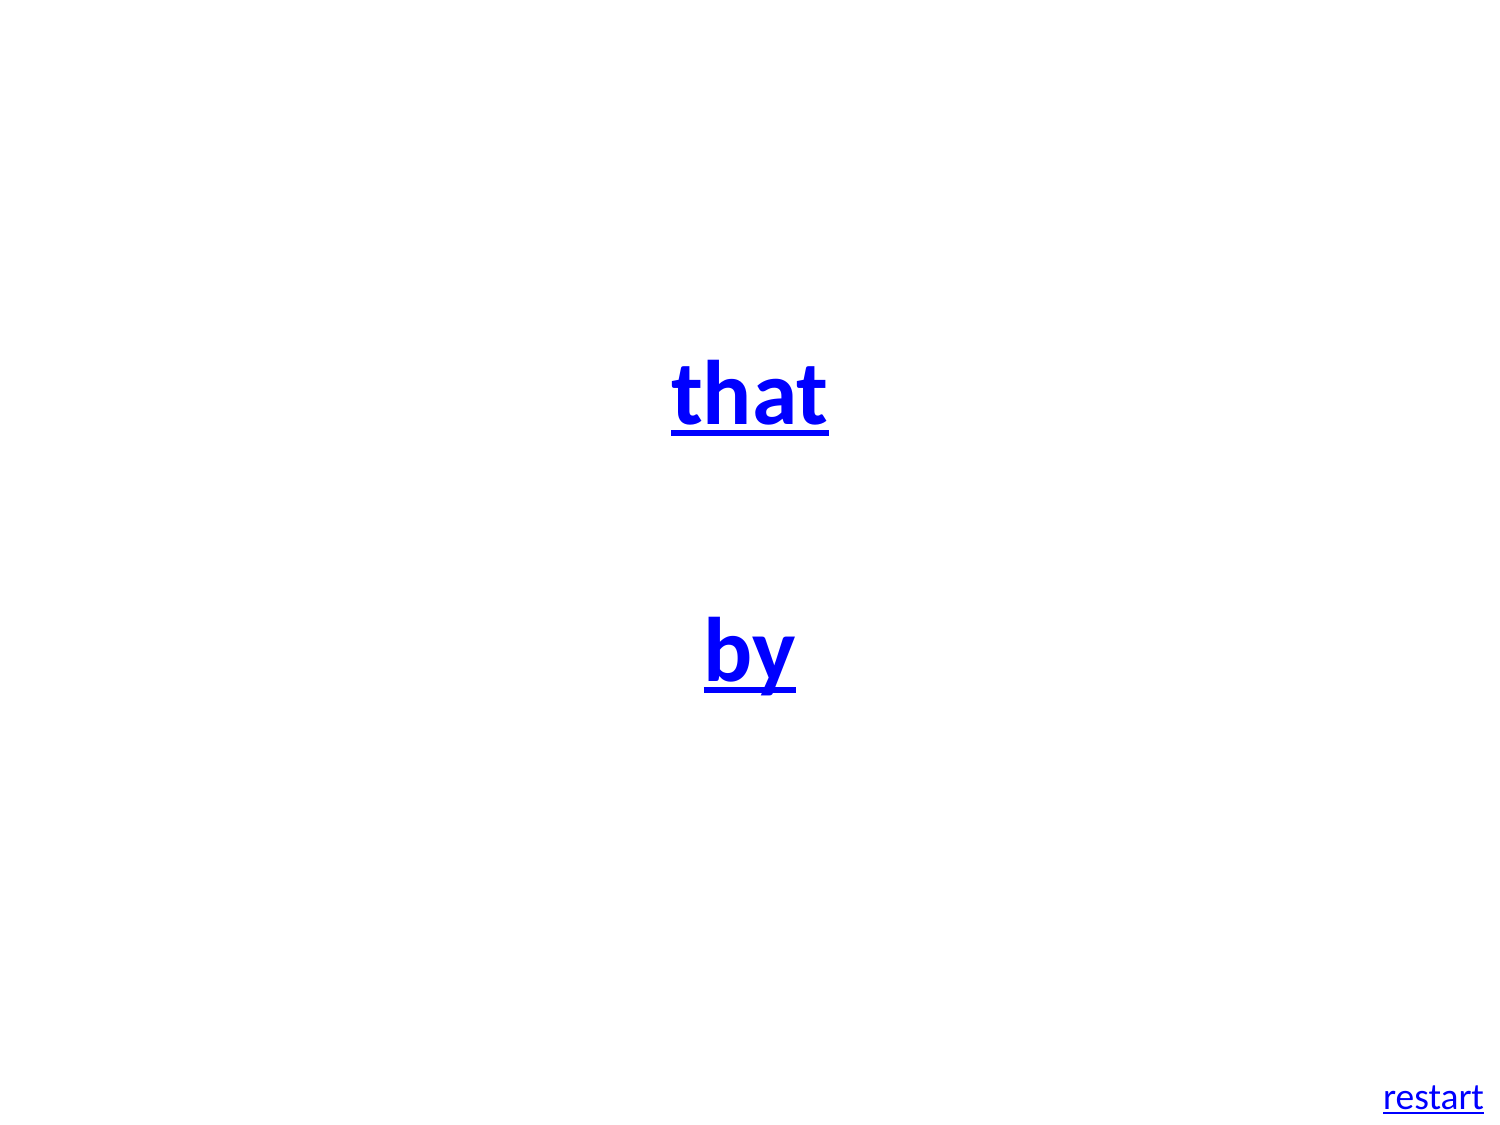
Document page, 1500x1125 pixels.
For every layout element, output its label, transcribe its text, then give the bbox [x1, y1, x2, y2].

list that by [75, 324, 1425, 1005]
